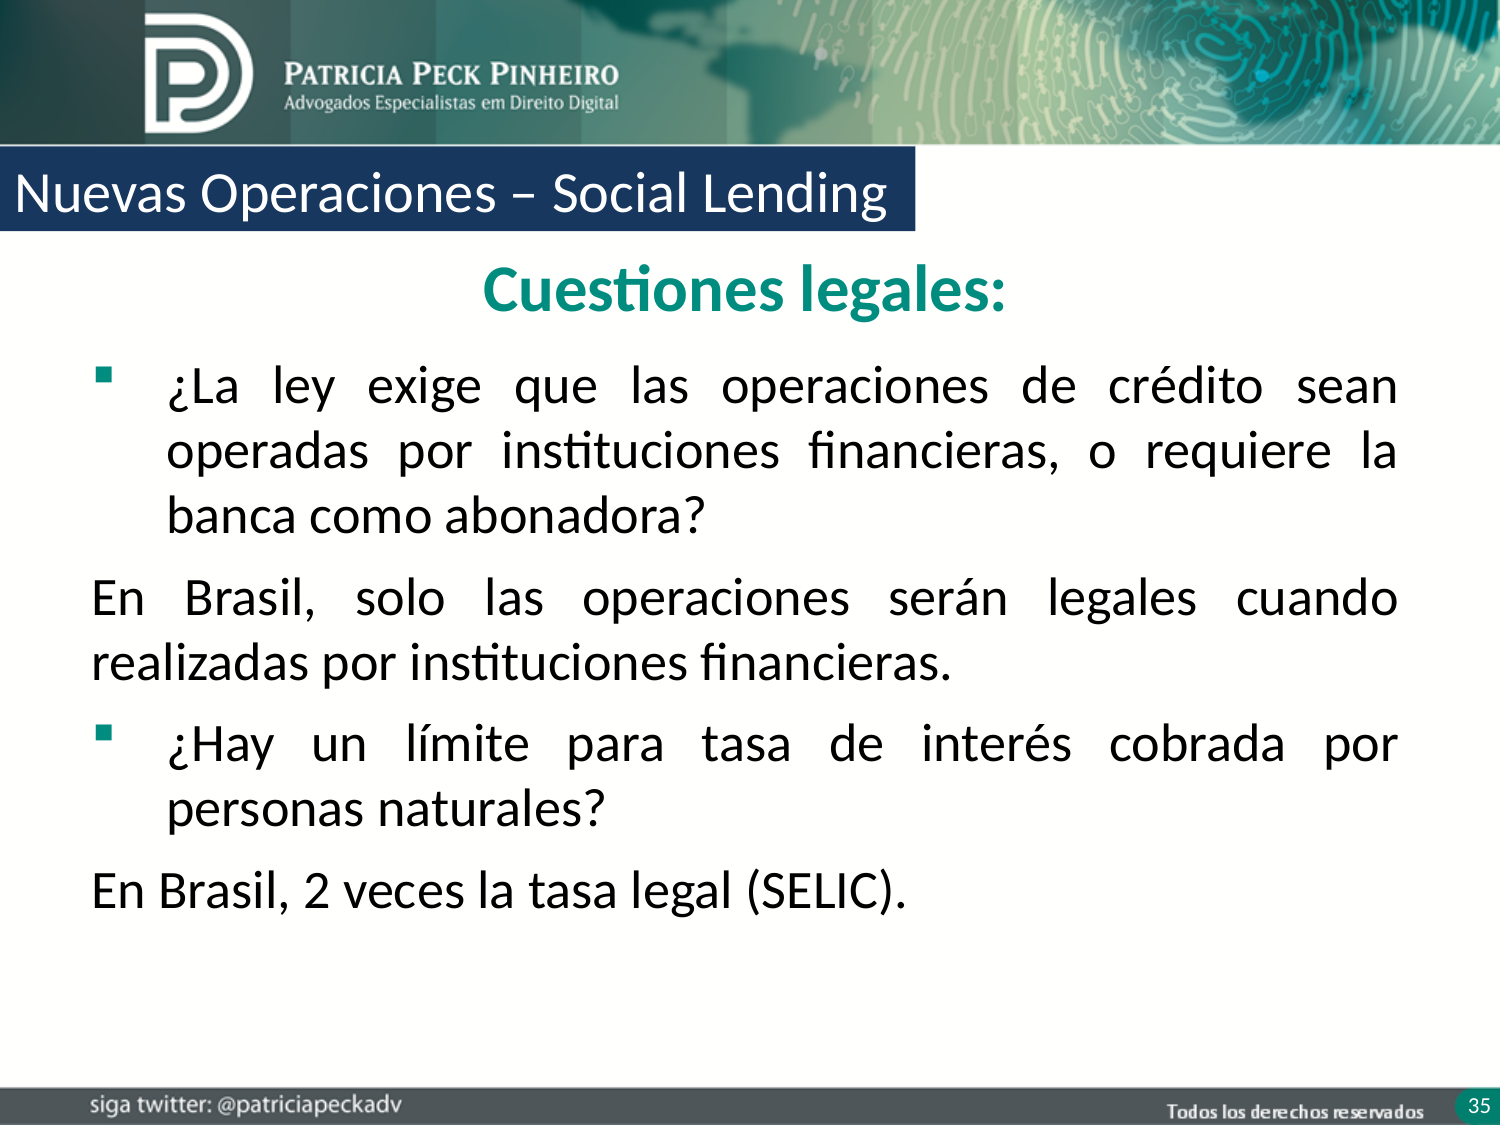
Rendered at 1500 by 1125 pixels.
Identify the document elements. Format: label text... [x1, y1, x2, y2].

text_box Cuestiones legales: ¿La ley exige que las operaciones de crédito sean operadas por instituciones financieras, o requiere la banca como abonadora? En Brasil, solo las operaciones serán legales cuando realizadas por instituciones financieras. ¿Hay un límite para tasa de interés cobrada por personas naturales? En Brasil, 2 veces la tasa legal (SELIC). [76, 237, 1416, 927]
picture [0, 0, 1500, 1125]
slide_number 35 [1437, 1074, 1500, 1125]
text_box Nuevas Operaciones – Social Lending [0, 146, 916, 232]
